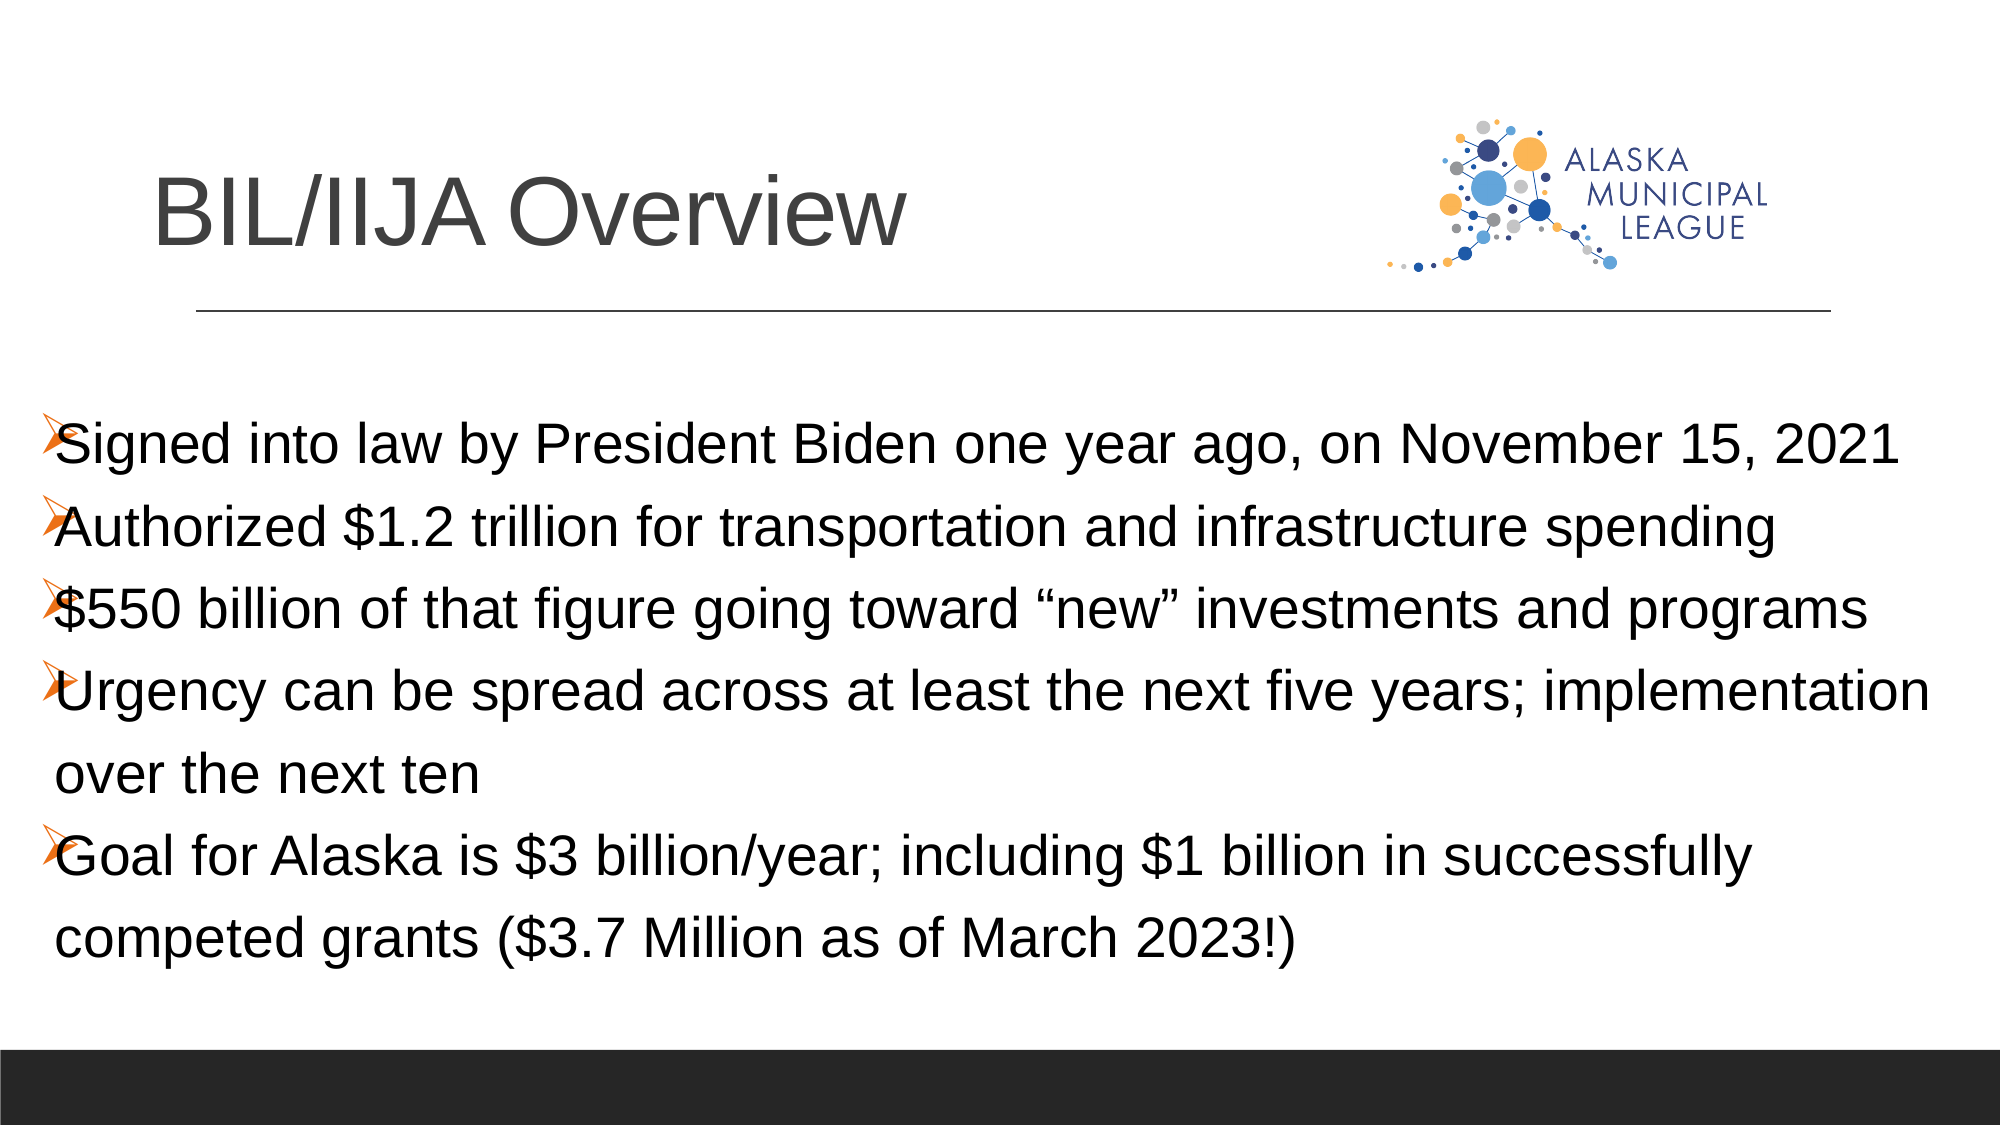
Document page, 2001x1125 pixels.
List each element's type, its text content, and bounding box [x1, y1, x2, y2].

picture [1387, 118, 1767, 273]
title BIL/IIJA Overview [136, 36, 1787, 275]
list Signed into law by President Biden one year ago, on November 15, 2021 Authorized $1.2 trillion for transportation and infrastructure spending $550 billion of that figure going toward “new” investments and programs Urgency can be spread across at least the next five years; implementation over the next ten Goal for Alaska is $3 billion/year; including $1 billion in successfully competed grants ($3.7 Million as of March 2023!) [37, 385, 1970, 1037]
